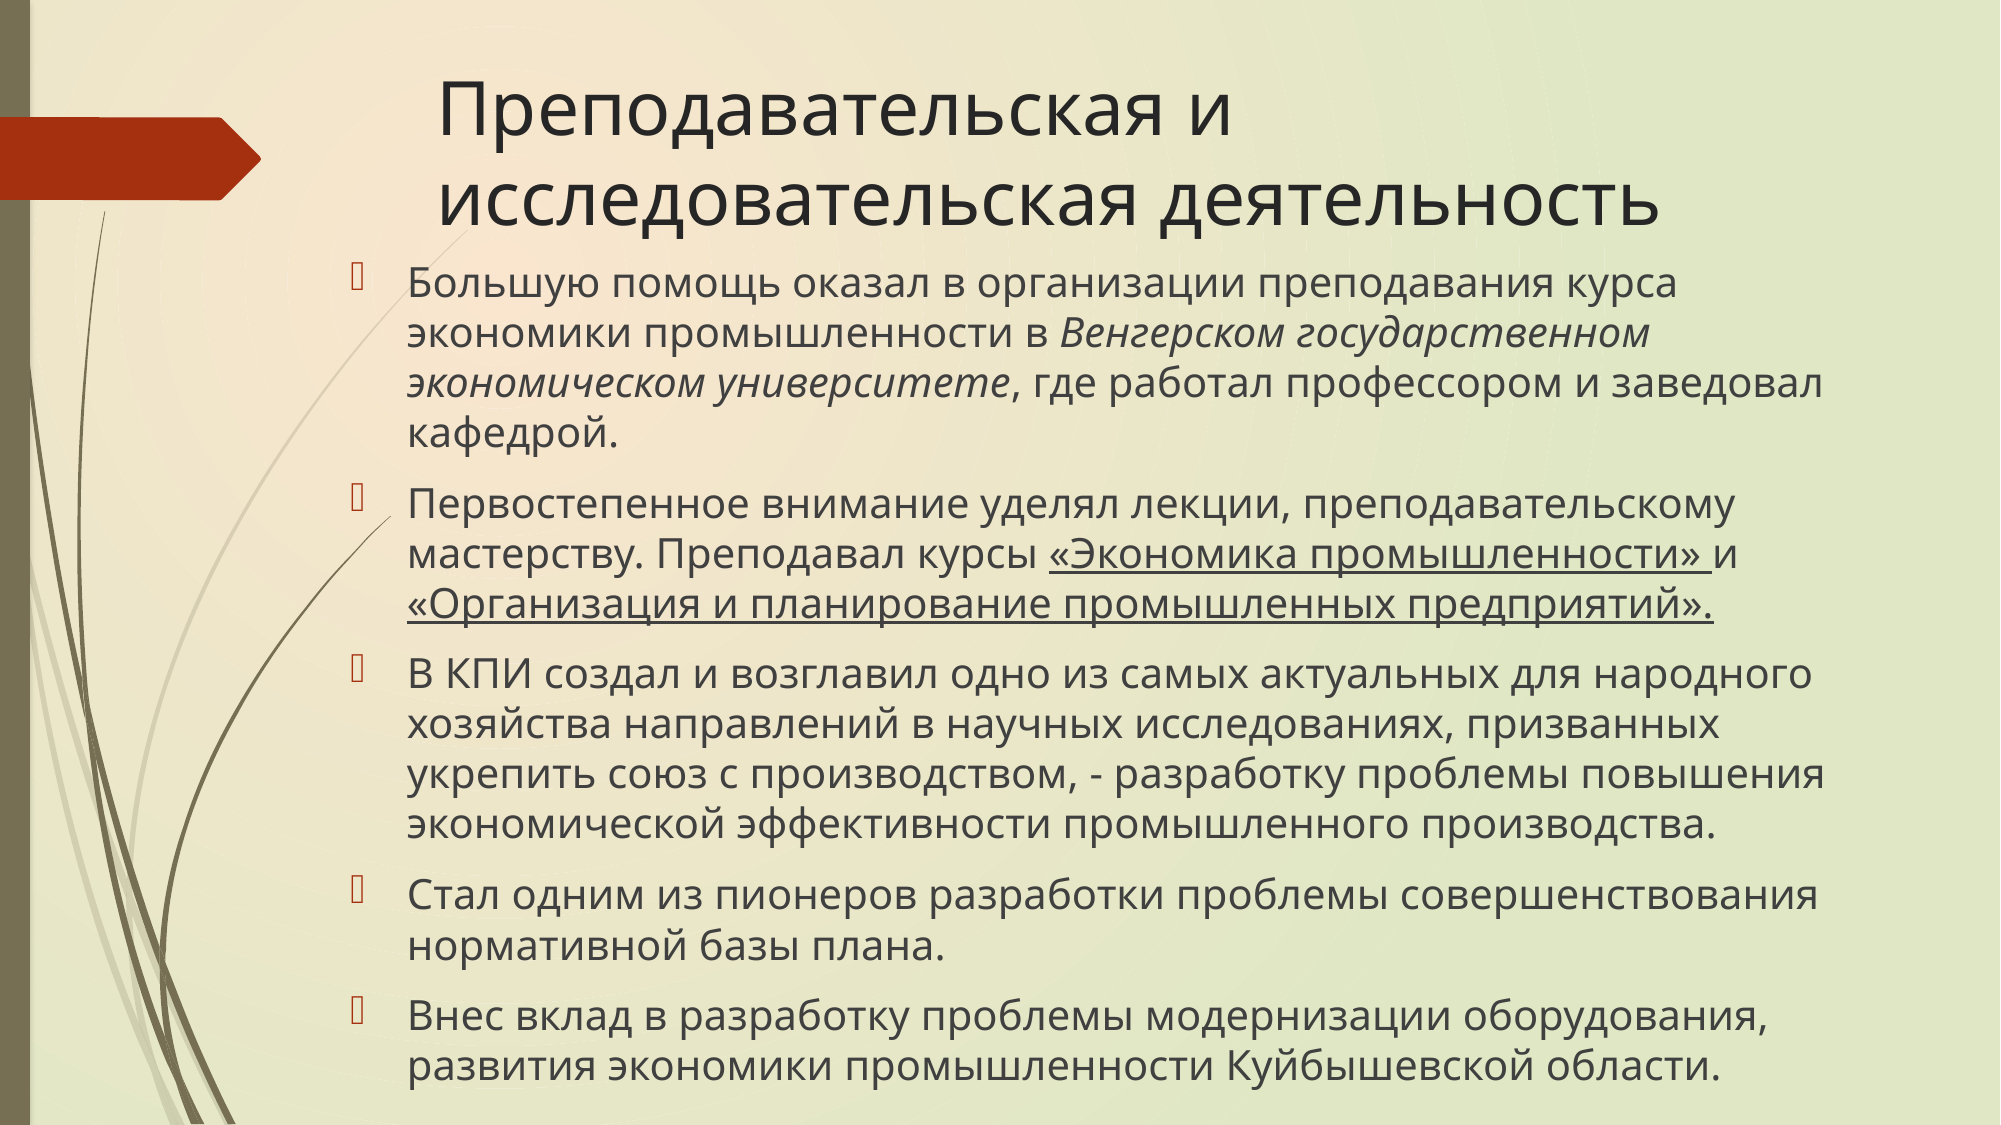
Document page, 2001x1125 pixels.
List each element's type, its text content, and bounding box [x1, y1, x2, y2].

title Преподавательская и исследовательская деятельность [420, 53, 1883, 264]
list Большую помощь оказал в организации преподавания курса экономики промышленности в Венгерском государственном экономическом университете, где работал профессором и заведовал кафедрой. Первостепенное внимание уделял лекции, преподавательскому мастерству. Преподавал курсы «Экономика промышленности» и «Организация и планирование промышленных предприятий». В КПИ создал и возглавил одно из самых актуальных для народного хозяйства направлений в научных исследованиях, призванных укрепить союз с производством, - разработку проблемы повышения экономической эффективности промышленного производства. Стал одним из пионеров разработки проблемы совершенствования нормативной базы плана. Внес вклад в разработку проблемы модернизации оборудования, развития экономики промышленности Куйбышевской области. [335, 247, 1883, 1055]
